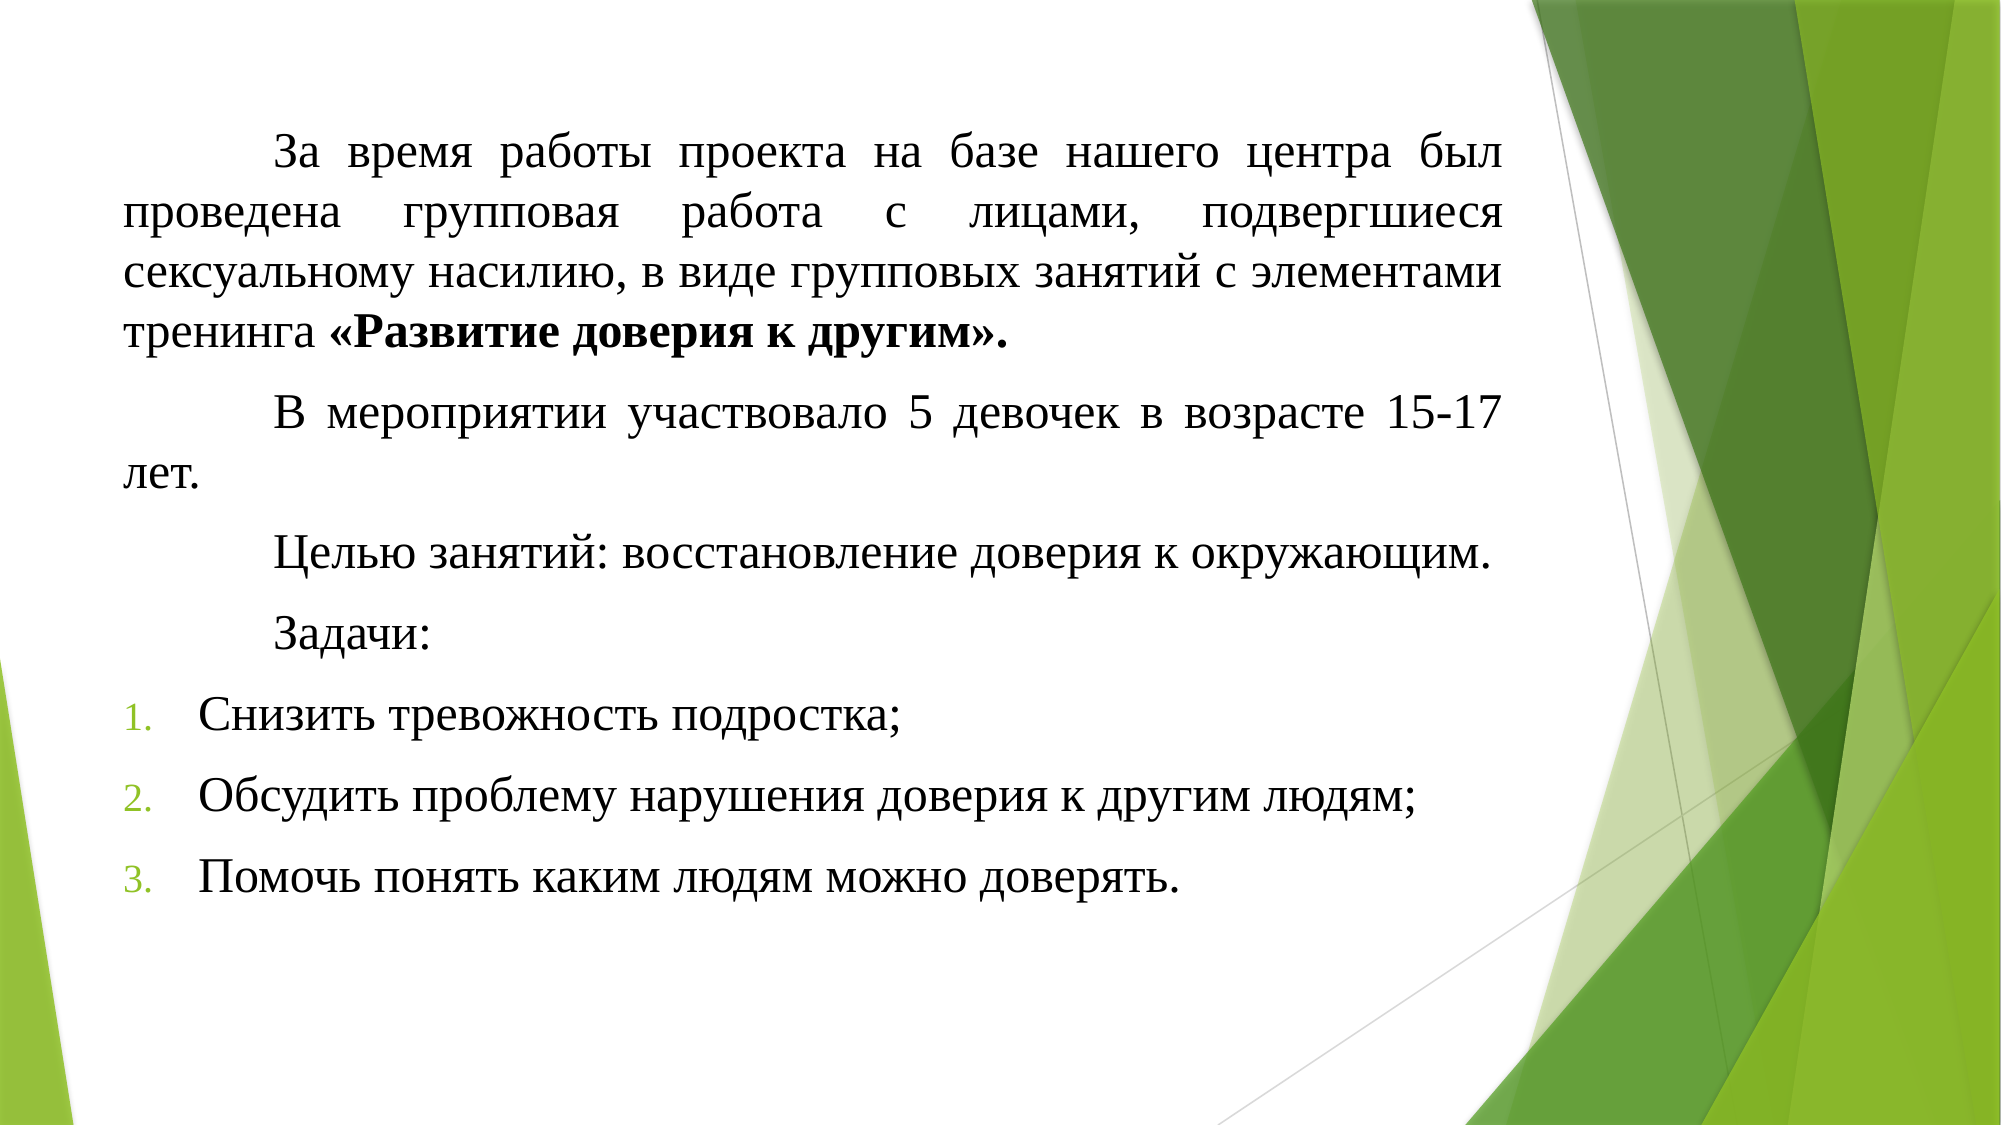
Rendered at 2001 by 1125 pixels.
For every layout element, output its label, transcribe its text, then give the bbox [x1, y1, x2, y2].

list За время работы проекта на базе нашего центра был проведена групповая работа с лицами, подвергшиеся сексуальному насилию, в виде групповых занятий с элементами тренинга «Развитие доверия к другим». В мероприятии участвовало 5 девочек в возрасте 15-17 лет. Целью занятий: восстановление доверия к окружающим. Задачи: Снизить тревожность подростка; Обсудить проблему нарушения доверия к другим людям; Помочь понять каким людям можно доверять. [108, 109, 1519, 1032]
